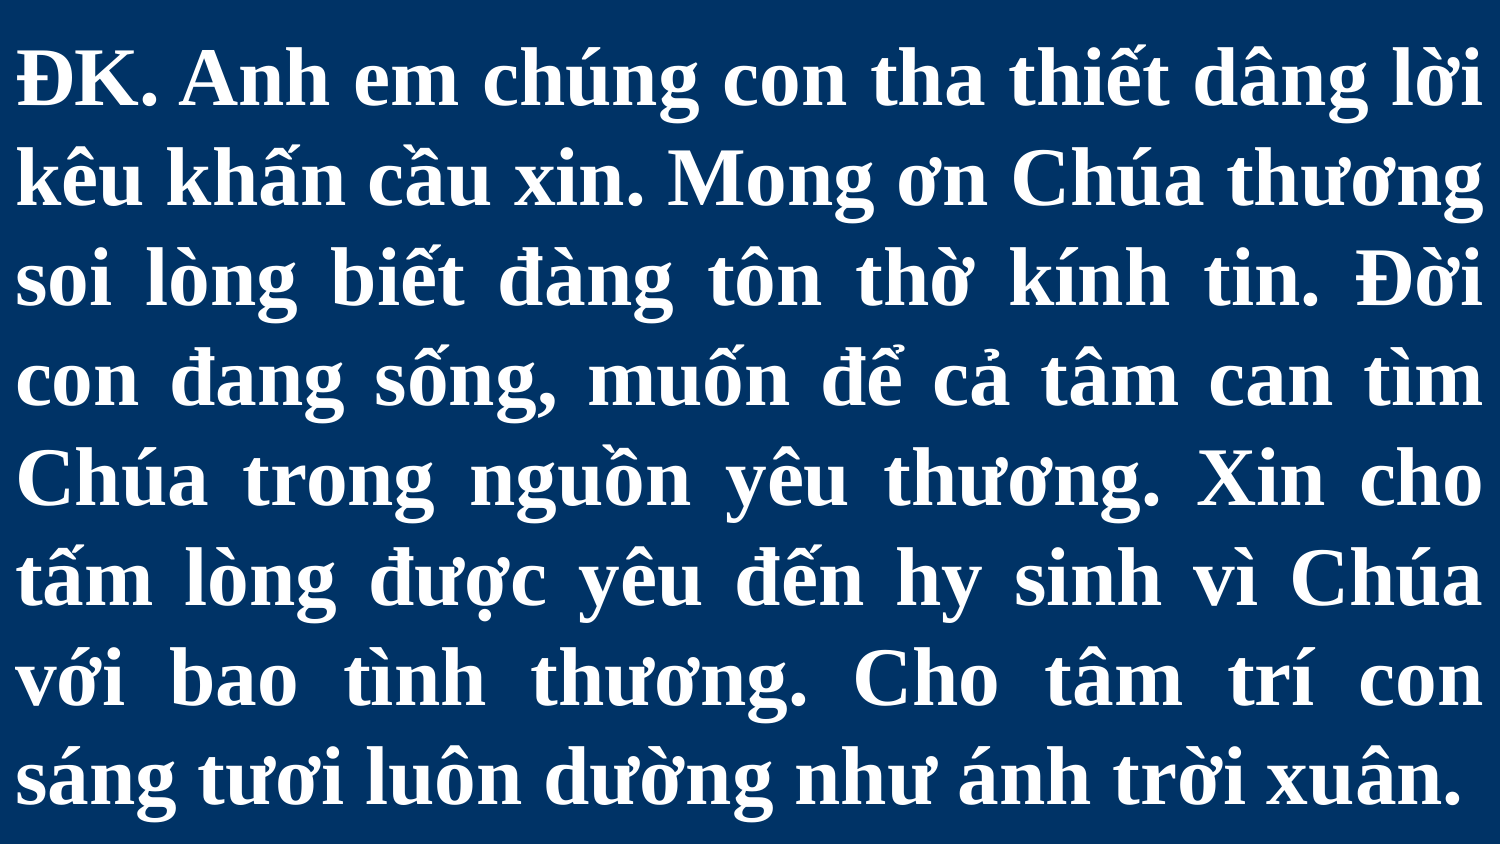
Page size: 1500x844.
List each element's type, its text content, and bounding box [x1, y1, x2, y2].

title ĐK. Anh em chúng con tha thiết dâng lời kêu khấn cầu xin. Mong ơn Chúa thương soi lòng biết đàng tôn thờ kính tin. Đời con đang sống, muốn để cả tâm can tìm Chúa trong nguồn yêu thương. Xin cho tấm lòng được yêu đến hy sinh vì Chúa với bao tình thương. Cho tâm trí con sáng tươi luôn dường như ánh trời xuân. [0, 0, 1500, 844]
